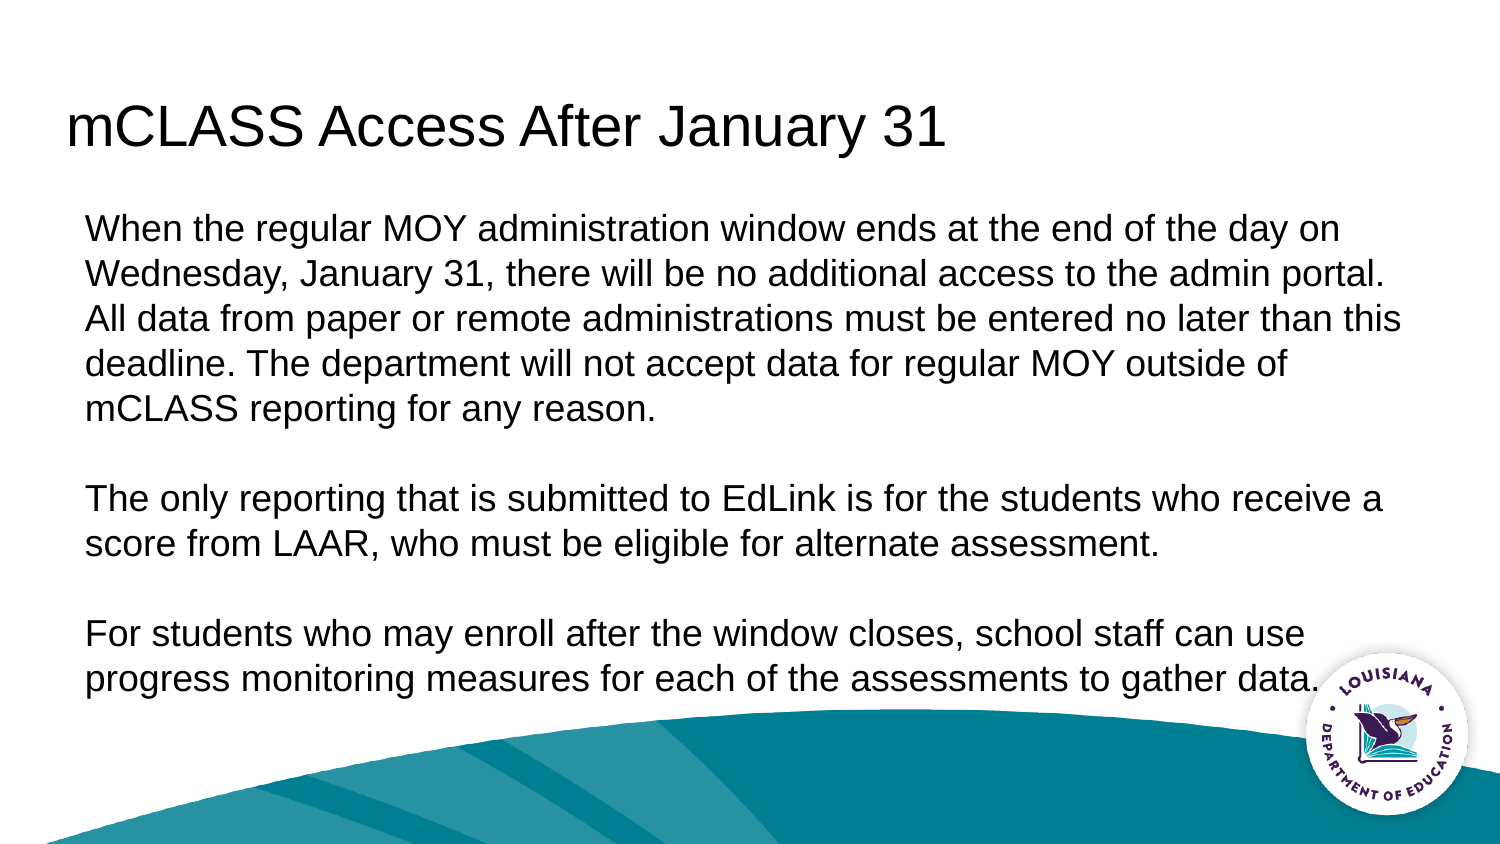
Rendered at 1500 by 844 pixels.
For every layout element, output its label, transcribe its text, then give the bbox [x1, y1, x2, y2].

picture [0, 642, 1500, 844]
list When the regular MOY administration window ends at the end of the day on Wednesday, January 31, there will be no additional access to the admin portal. All data from paper or remote administrations must be entered no later than this deadline. The department will not accept data for regular MOY outside of mCLASS reporting for any reason. The only reporting that is submitted to EdLink is for the students who receive a score from LAAR, who must be eligible for alternate assessment. For students who may enroll after the window closes, school staff can use progress monitoring measures for each of the assessments to gather data. [51, 189, 1449, 712]
title mCLASS Access After January 31 [51, 72, 1449, 167]
